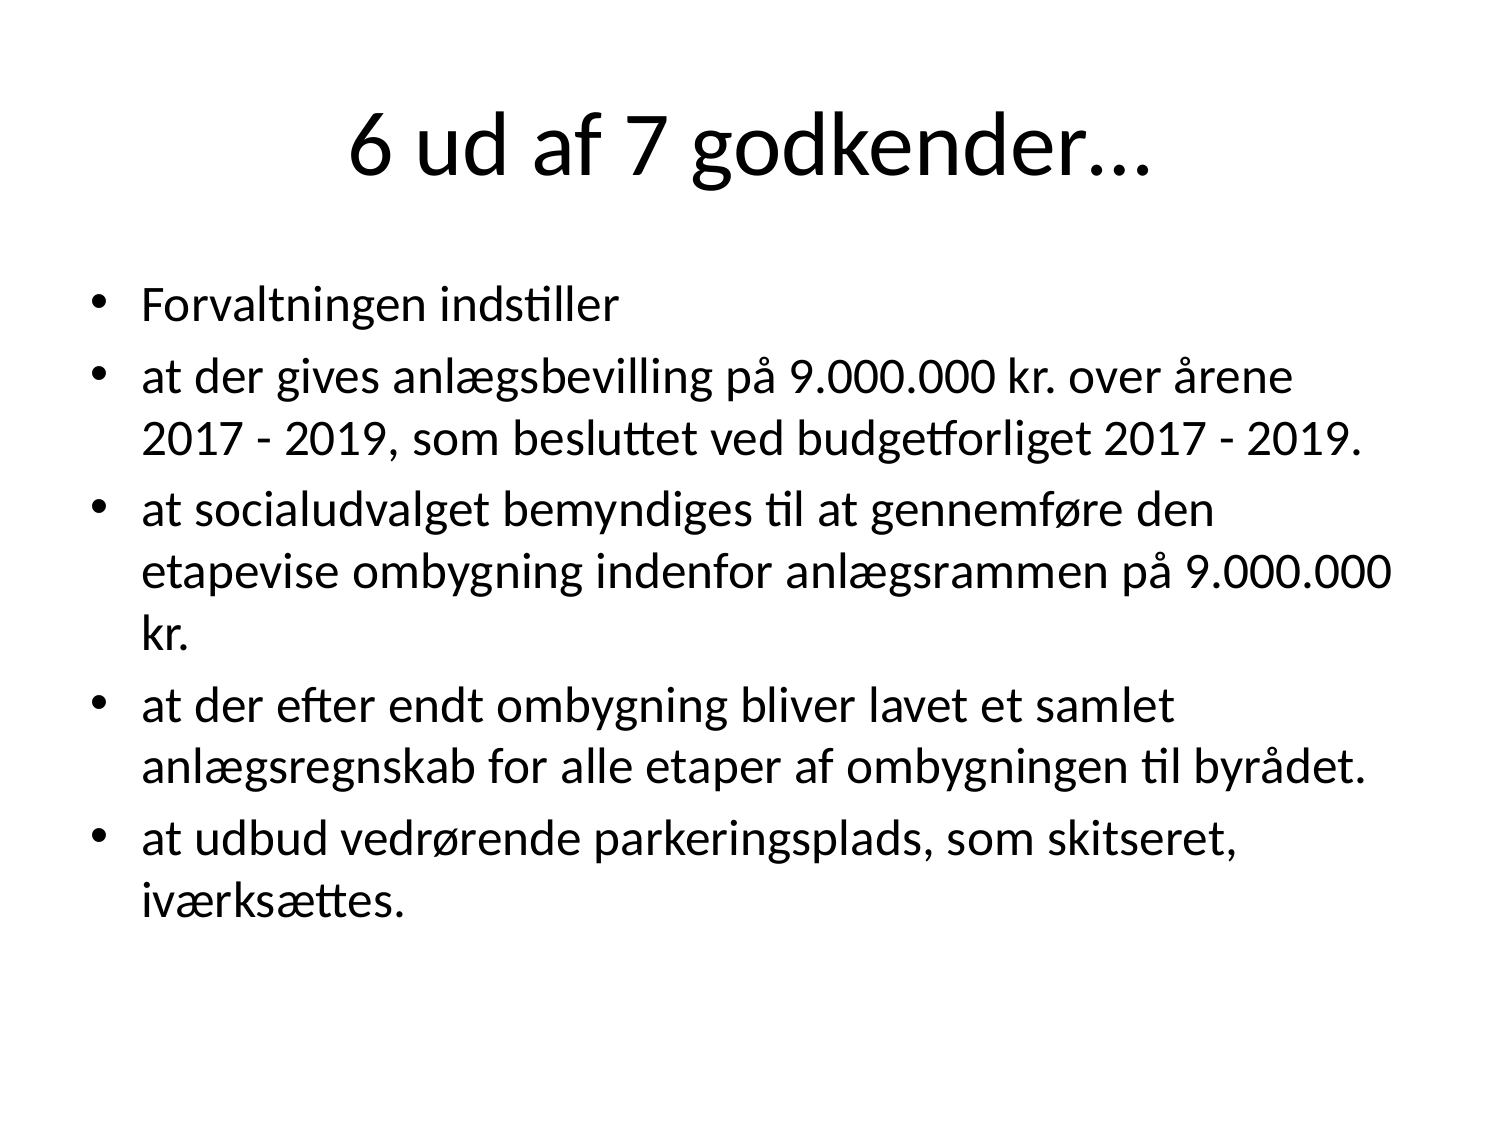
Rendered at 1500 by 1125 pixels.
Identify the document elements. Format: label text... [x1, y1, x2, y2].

title 6 ud af 7 godkender… [75, 45, 1425, 233]
list Forvaltningen indstiller at der gives anlægsbevilling på 9.000.000 kr. over årene 2017 - 2019, som besluttet ved budgetforliget 2017 - 2019. at socialudvalget bemyndiges til at gennemføre den etapevise ombygning indenfor anlægsrammen på 9.000.000 kr. at der efter endt ombygning bliver lavet et samlet anlægsregnskab for alle etaper af ombygningen til byrådet. at udbud vedrørende parkeringsplads, som skitseret, iværksættes. [75, 262, 1425, 1005]
